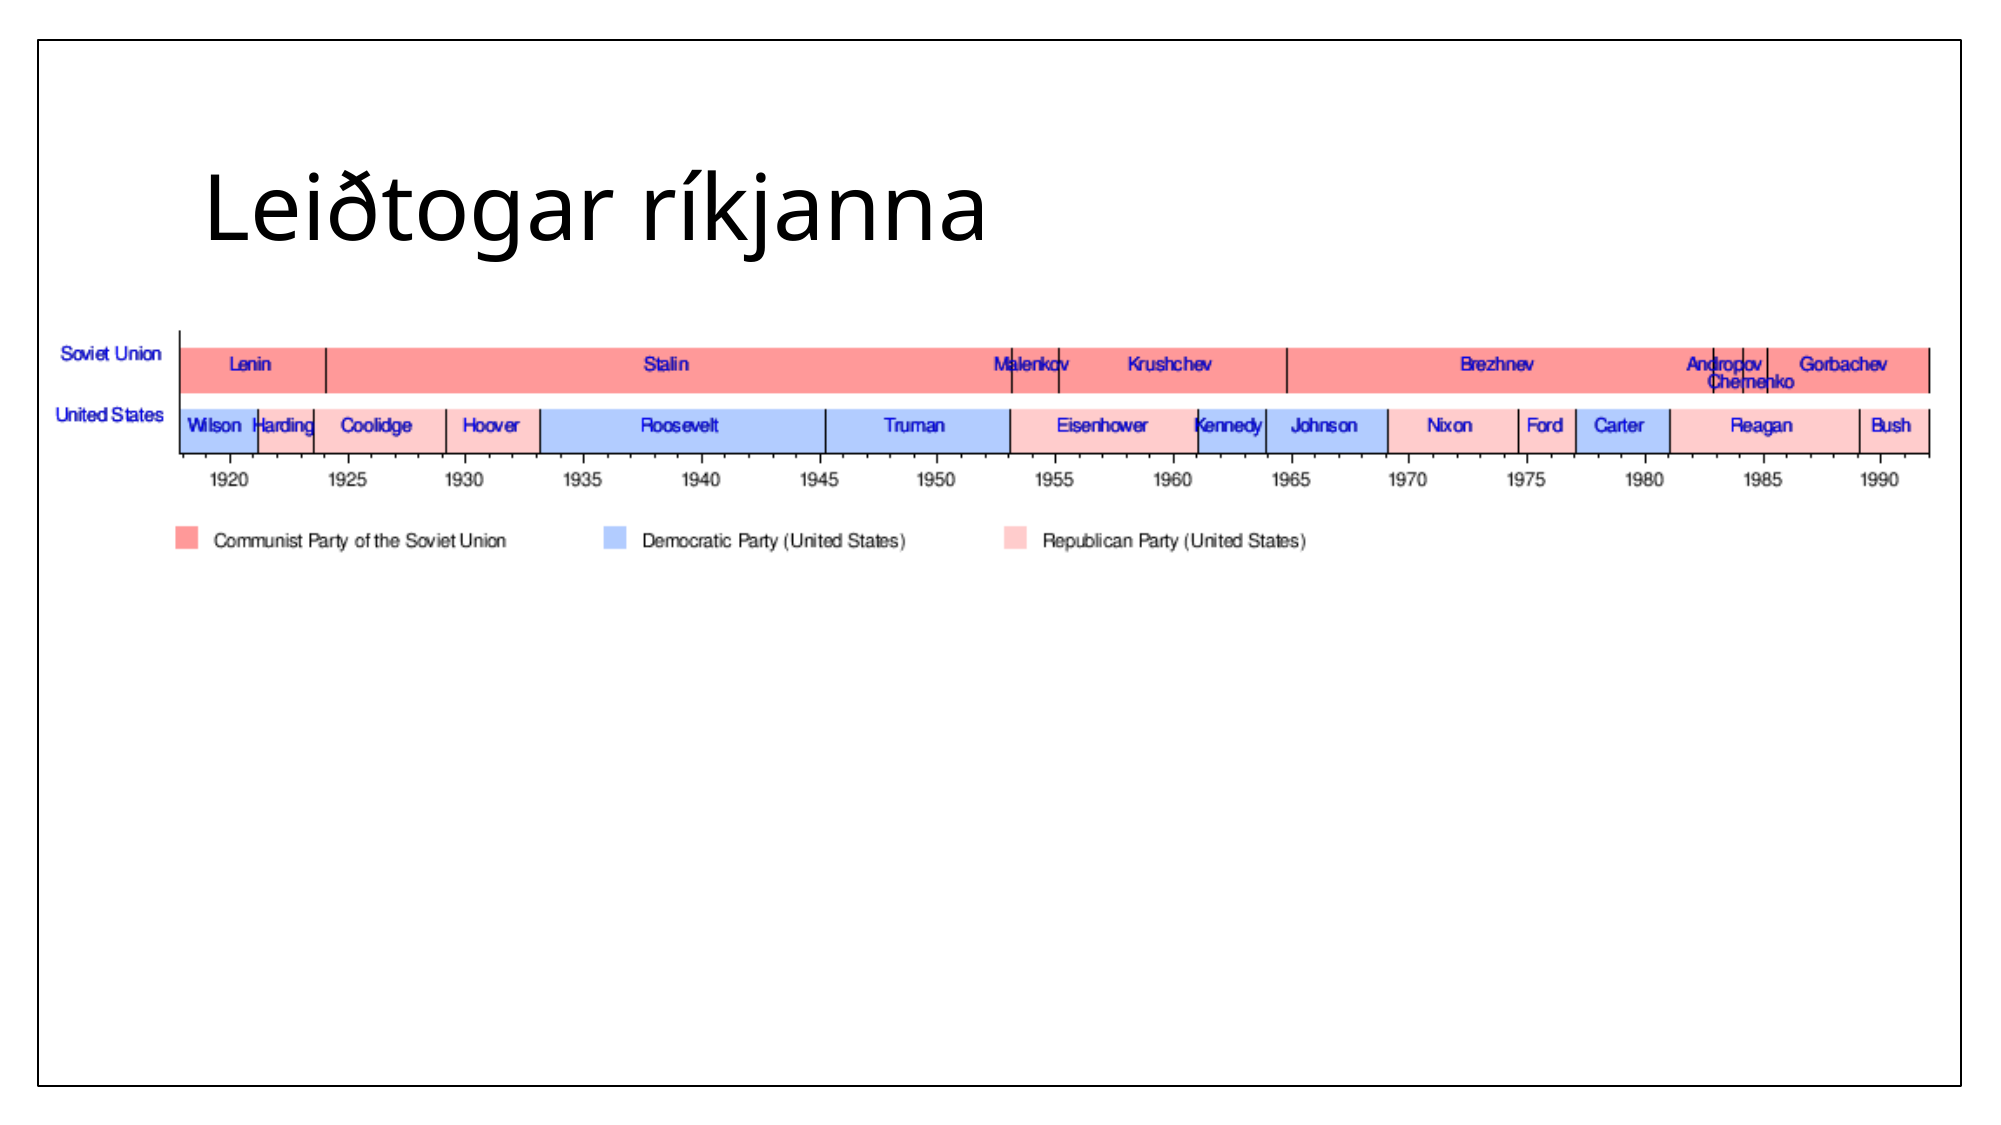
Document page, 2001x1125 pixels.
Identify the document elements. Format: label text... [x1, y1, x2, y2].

title Leiðtogar ríkjanna [187, 99, 1808, 321]
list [40, 322, 1955, 593]
